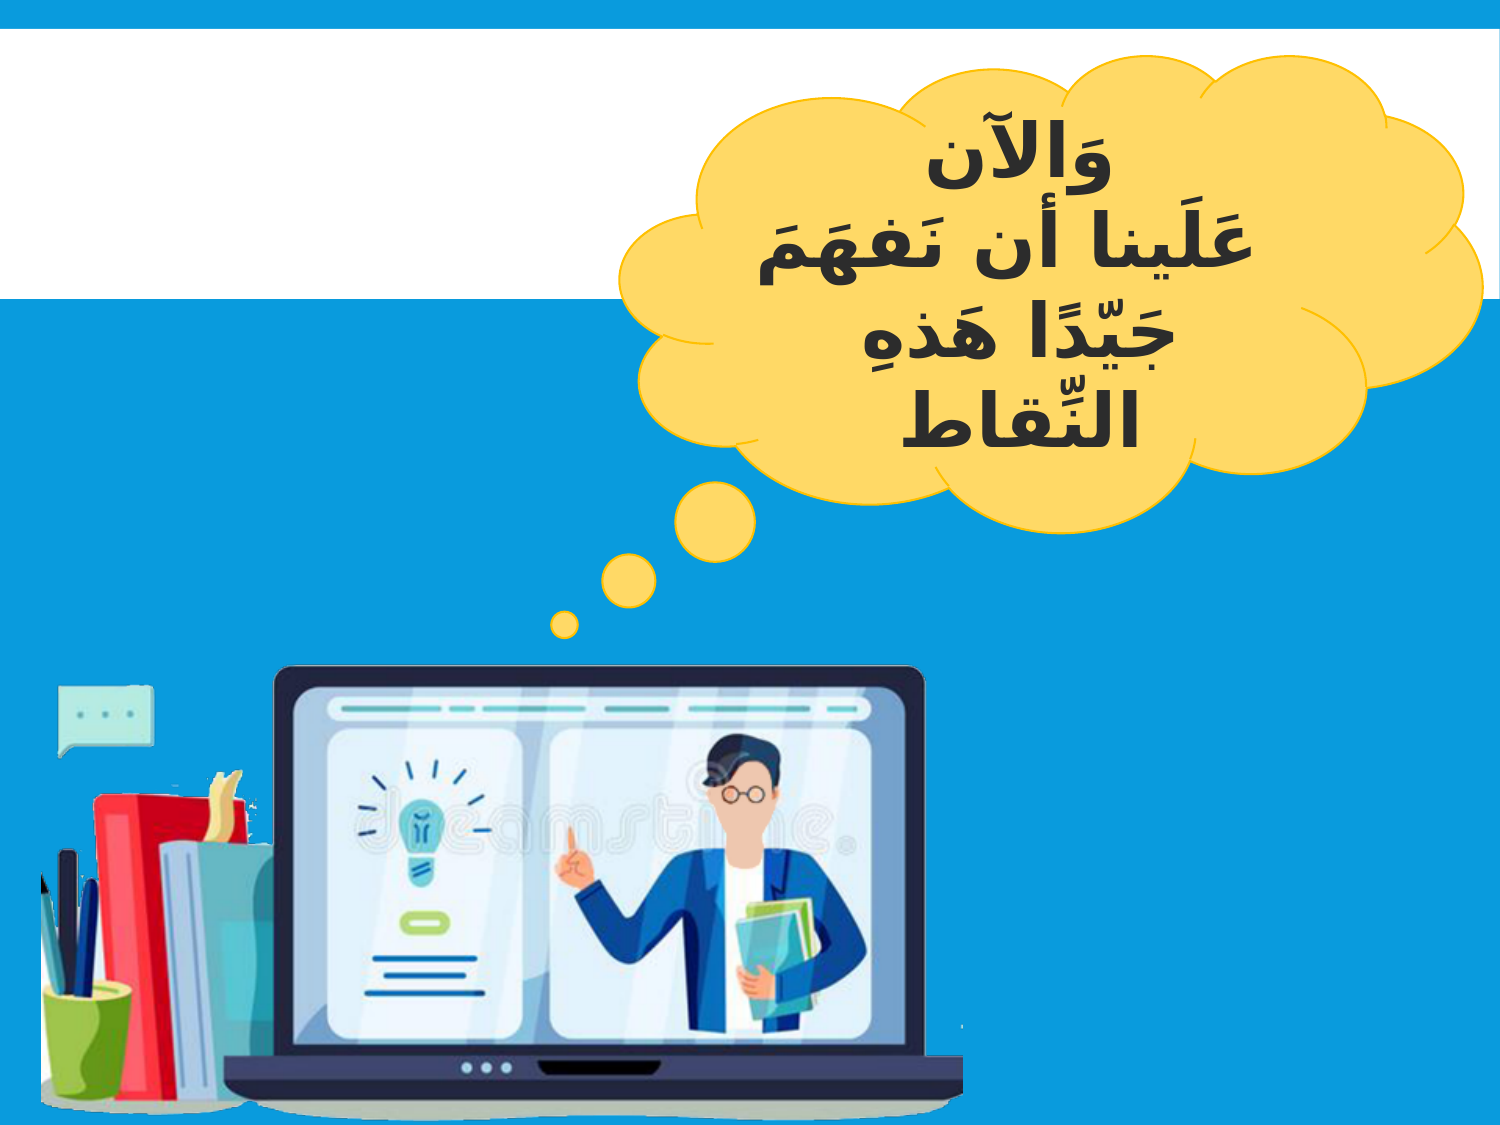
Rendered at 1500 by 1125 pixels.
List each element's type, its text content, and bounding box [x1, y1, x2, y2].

text_box وَالآن عَلَينا أن نَفهَمَ جَيّدًا هَذهِ النِّقاط [674, 481, 756, 563]
text_box وَالآن عَلَينا أن نَفهَمَ جَيّدًا هَذهِ النِّقاط [618, 55, 1484, 535]
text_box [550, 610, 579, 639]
picture [42, 665, 962, 1121]
picture [58, 685, 154, 758]
text_box وَالآن عَلَينا أن نَفهَمَ جَيّدًا هَذهِ النِّقاط [601, 553, 657, 609]
